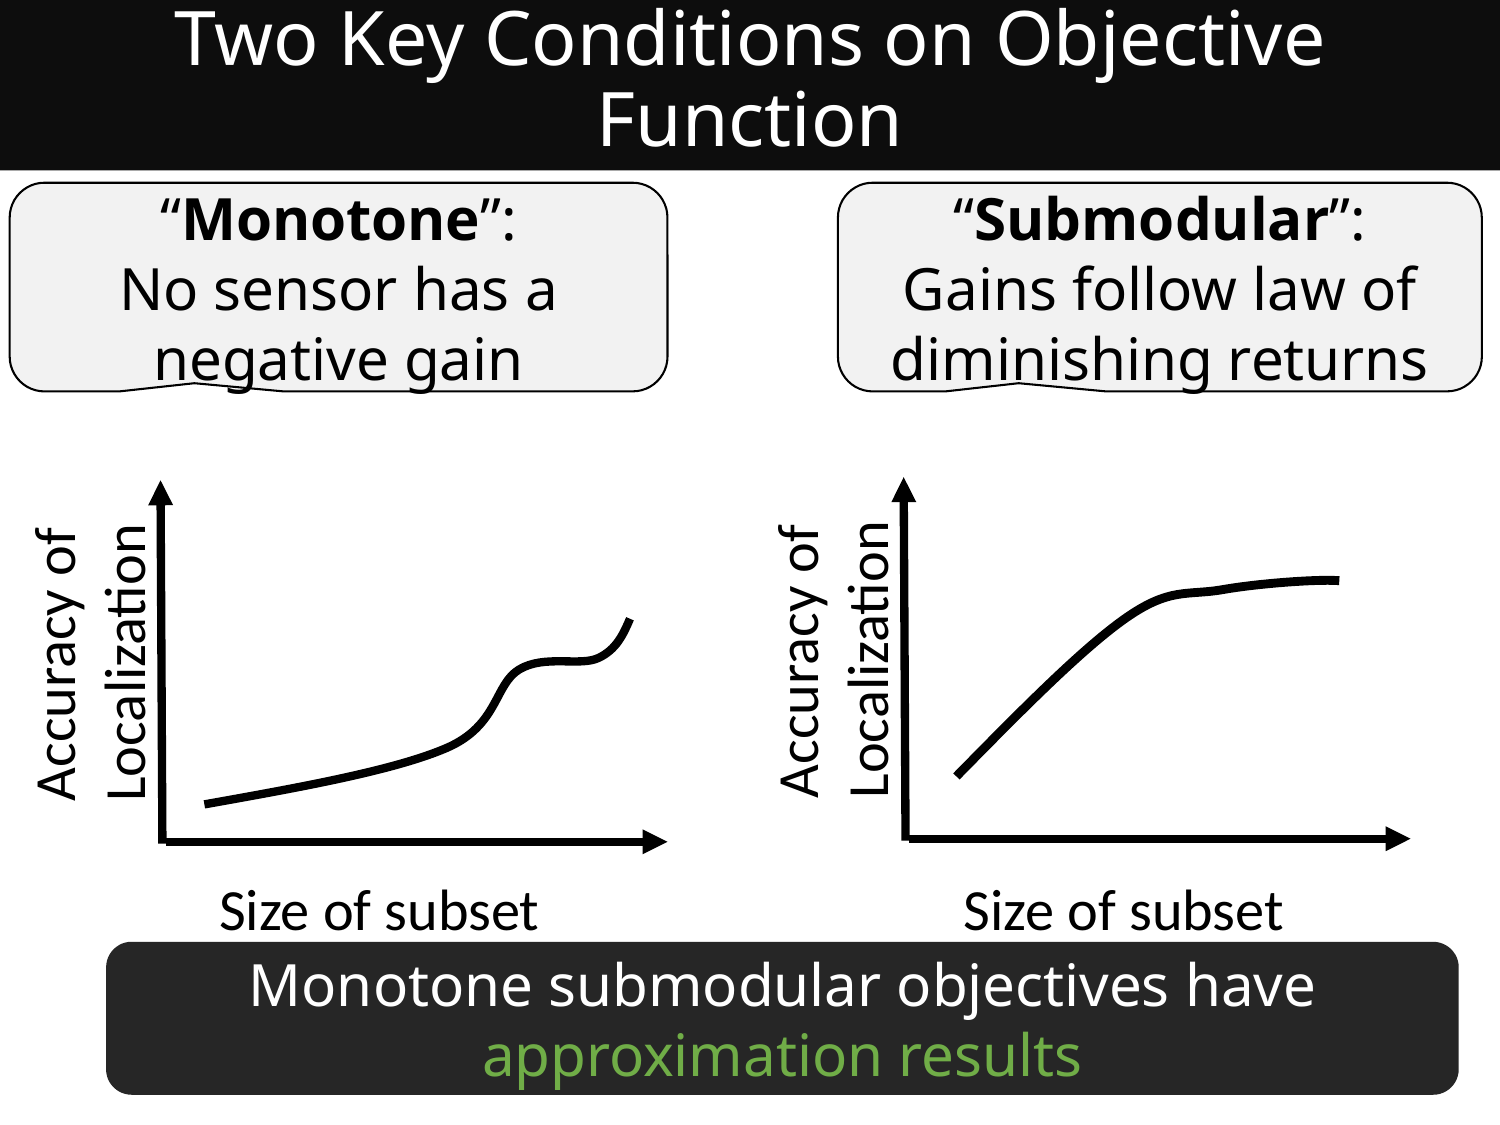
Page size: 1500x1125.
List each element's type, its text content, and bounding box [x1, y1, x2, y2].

text_box Monotone submodular objectives have approximation results [105, 940, 1460, 1096]
text_box [956, 579, 1340, 777]
slide_number 21 [1059, 1042, 1397, 1103]
text_box “Submodular”: Gains follow law of diminishing returns [836, 181, 1483, 393]
title Two Key Conditions on Objective Function [0, 0, 1500, 171]
text_box Accuracy of Localization [752, 419, 908, 814]
text_box Accuracy of Localization [9, 422, 165, 817]
text_box “Monotone”: No sensor has a negative gain [8, 181, 669, 393]
text_box [204, 618, 631, 806]
text_box Size of subset [948, 864, 1343, 950]
text_box Size of subset [204, 864, 599, 950]
